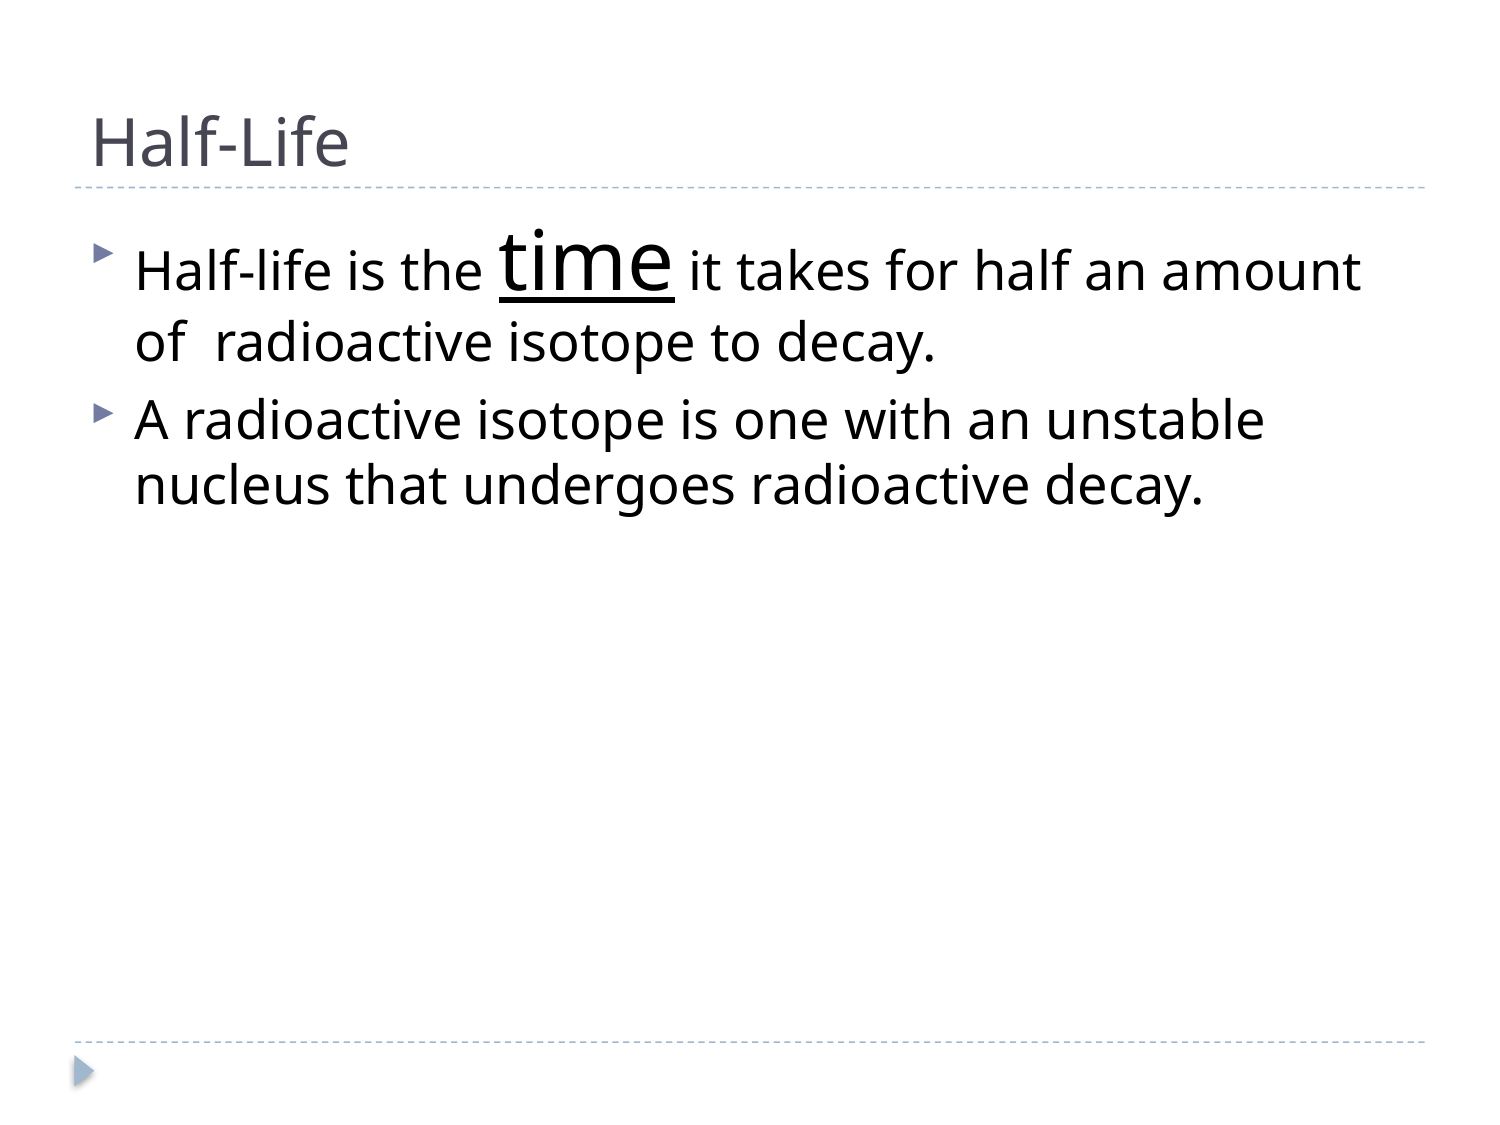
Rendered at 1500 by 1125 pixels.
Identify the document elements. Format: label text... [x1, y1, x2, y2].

title Half-Life [74, 24, 1426, 188]
list Half-life is the time it takes for half an amount of radioactive isotope to decay. A radioactive isotope is one with an unstable nucleus that undergoes radioactive decay. [74, 199, 1426, 1011]
